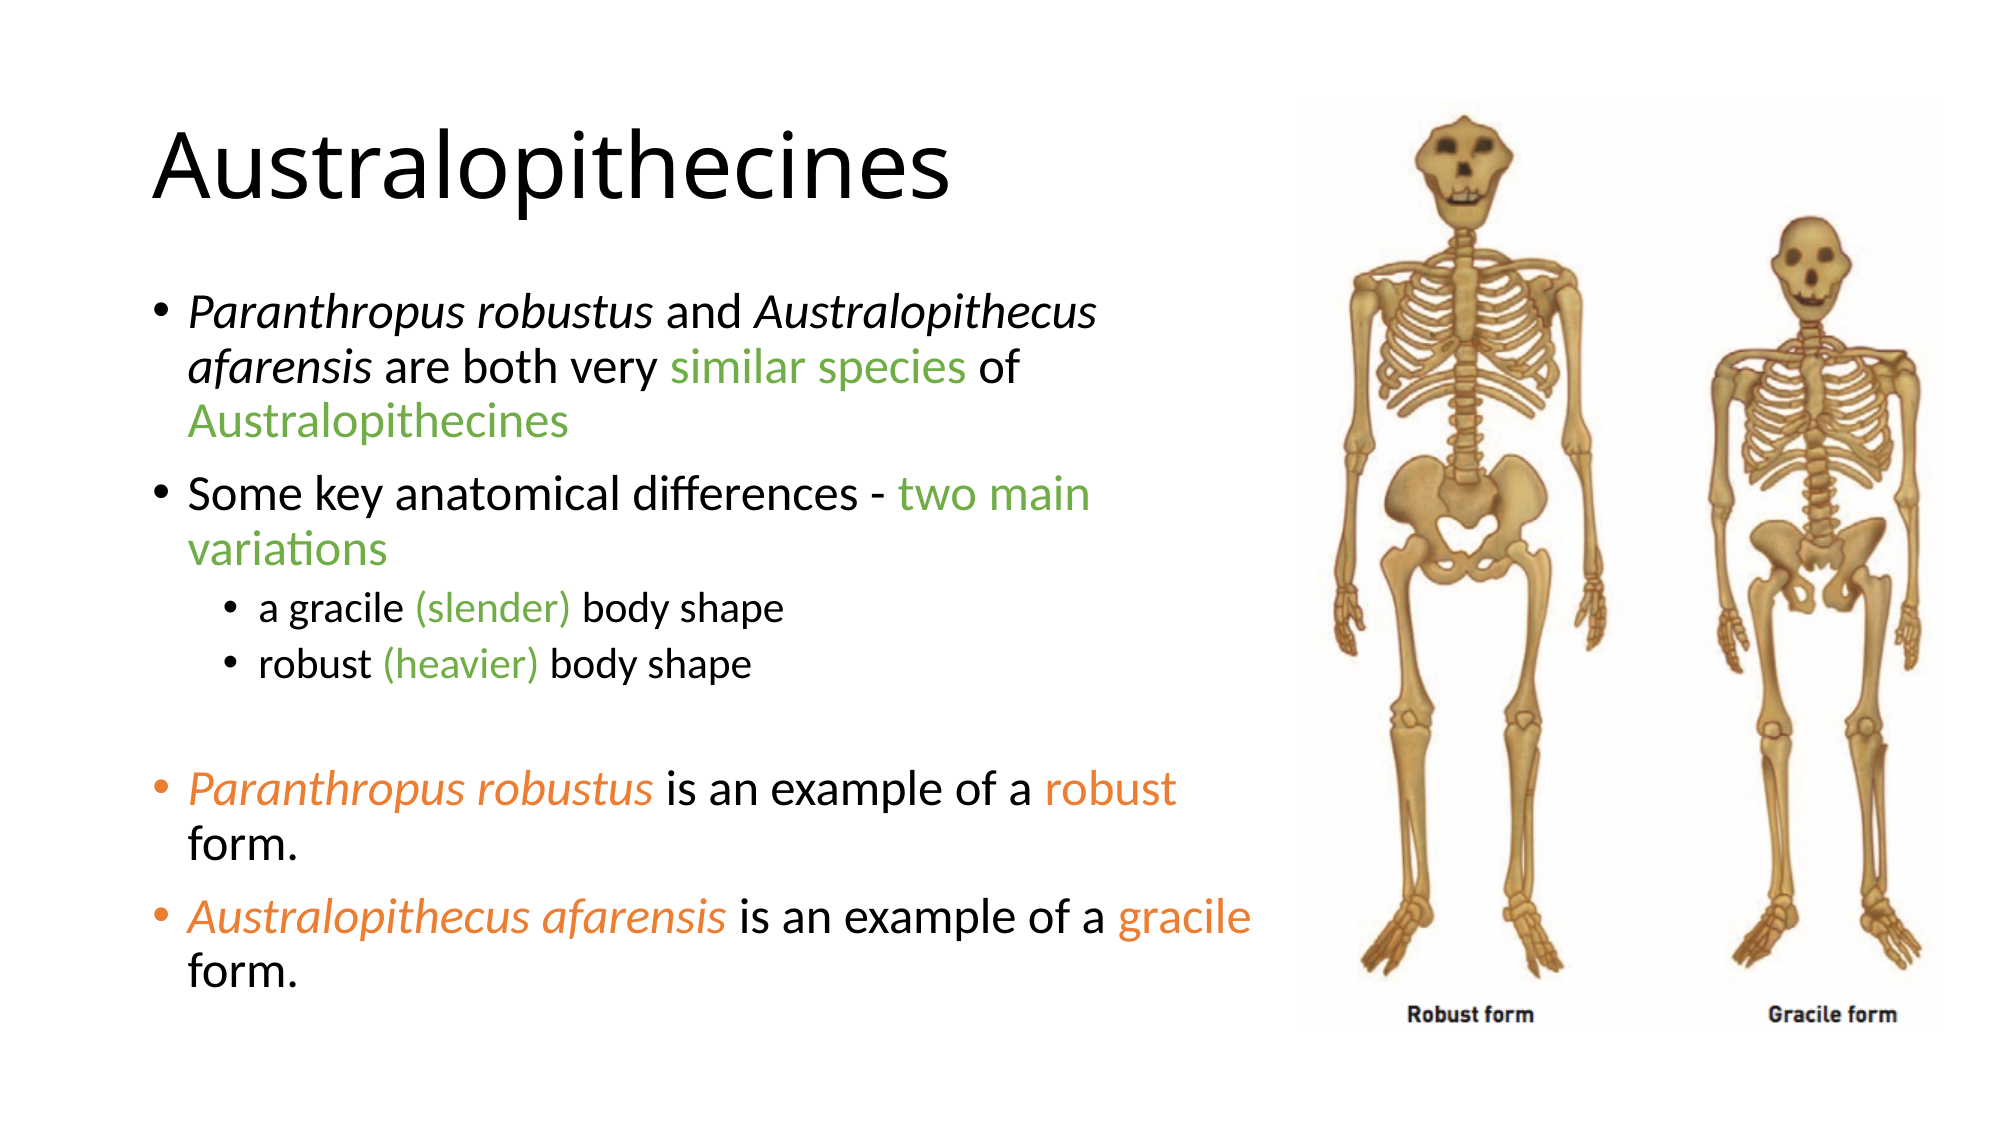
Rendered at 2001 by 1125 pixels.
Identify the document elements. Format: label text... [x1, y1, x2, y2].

list Paranthropus robustus and Australopithecus afarensis are both very similar species of Australopithecines Some key anatomical differences - two main variations a gracile (slender) body shape robust (heavier) body shape Paranthropus robustus is an example of a robust form. Australopithecus afarensis is an example of a gracile form. [137, 277, 1289, 1014]
picture [1289, 87, 1987, 1063]
title Australopithecines [137, 59, 1863, 277]
